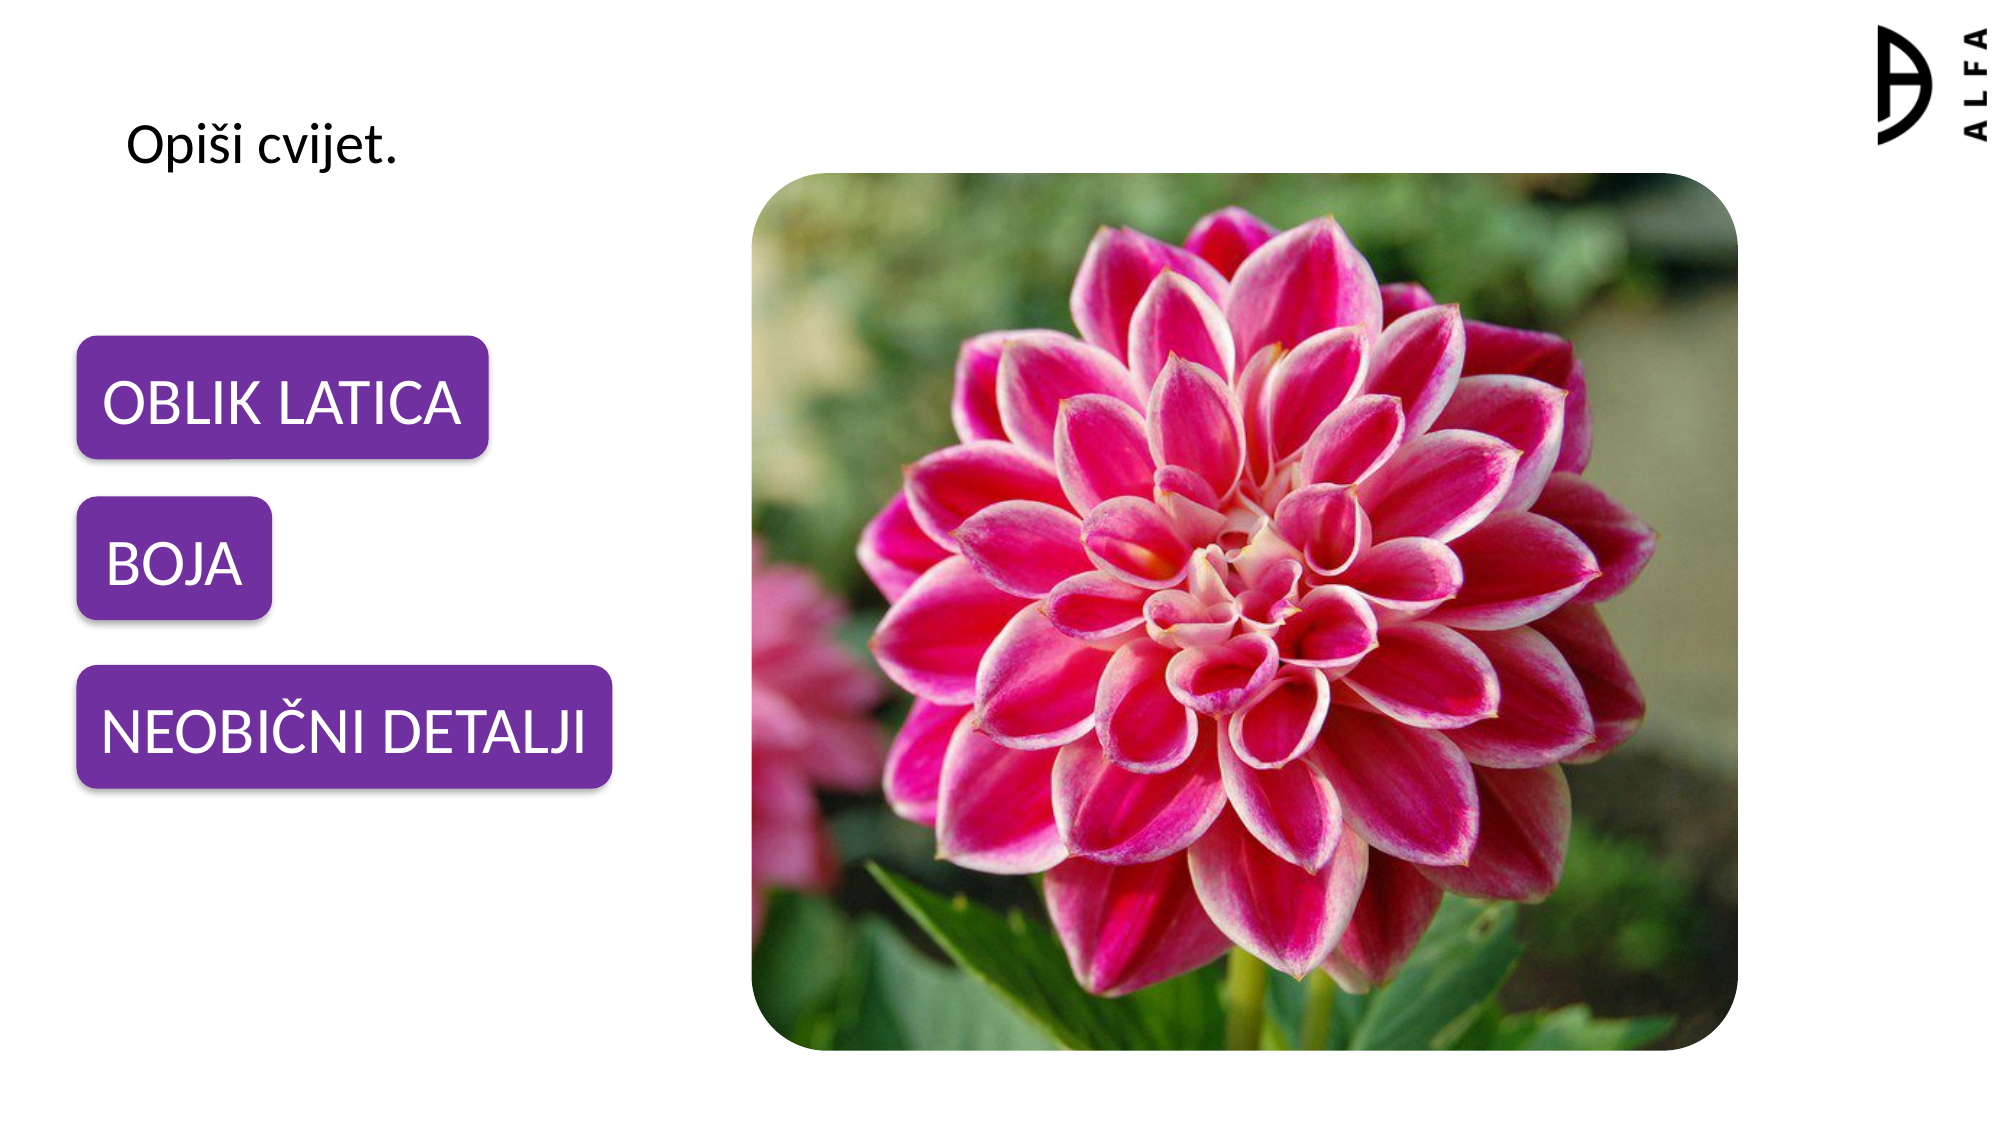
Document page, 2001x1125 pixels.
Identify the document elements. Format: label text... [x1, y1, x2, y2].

picture [751, 173, 1738, 1051]
text_box NEOBIČNI DETALJI [76, 664, 613, 789]
text_box OBLIK LATICA [76, 335, 489, 460]
picture [1859, 0, 2000, 162]
text_box BOJA [76, 496, 273, 621]
text_box Opiši cvijet. [111, 97, 826, 183]
